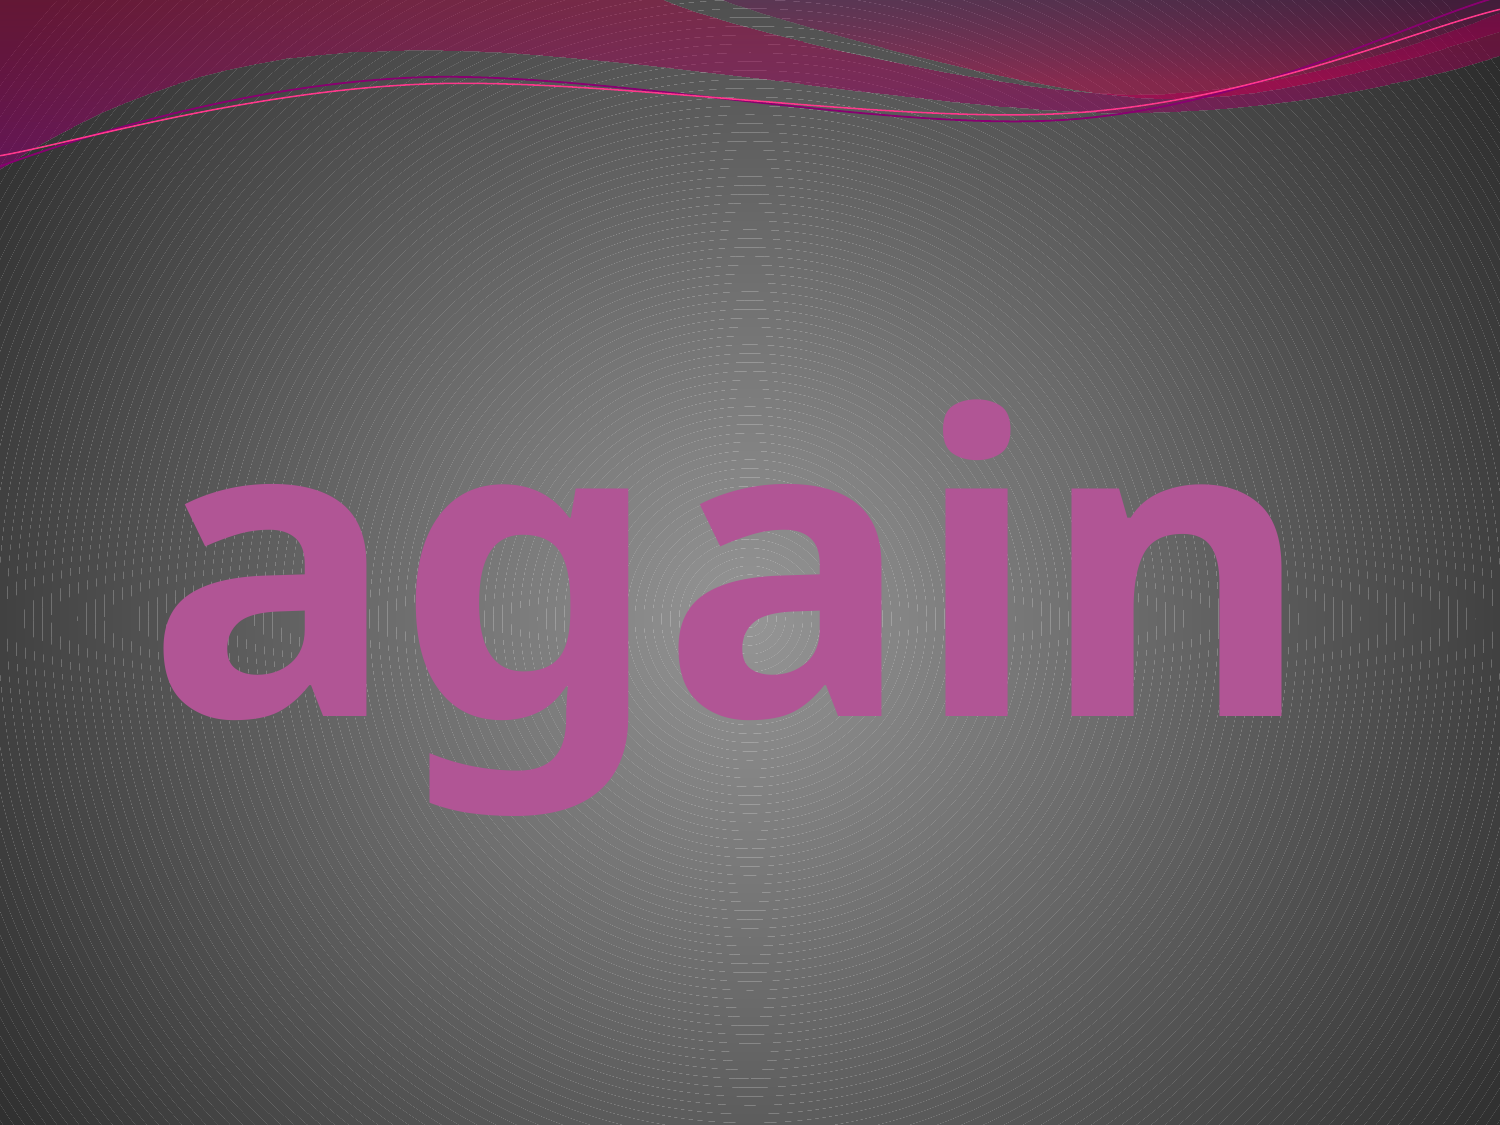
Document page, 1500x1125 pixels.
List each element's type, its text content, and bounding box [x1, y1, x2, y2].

title again [87, 224, 1376, 800]
